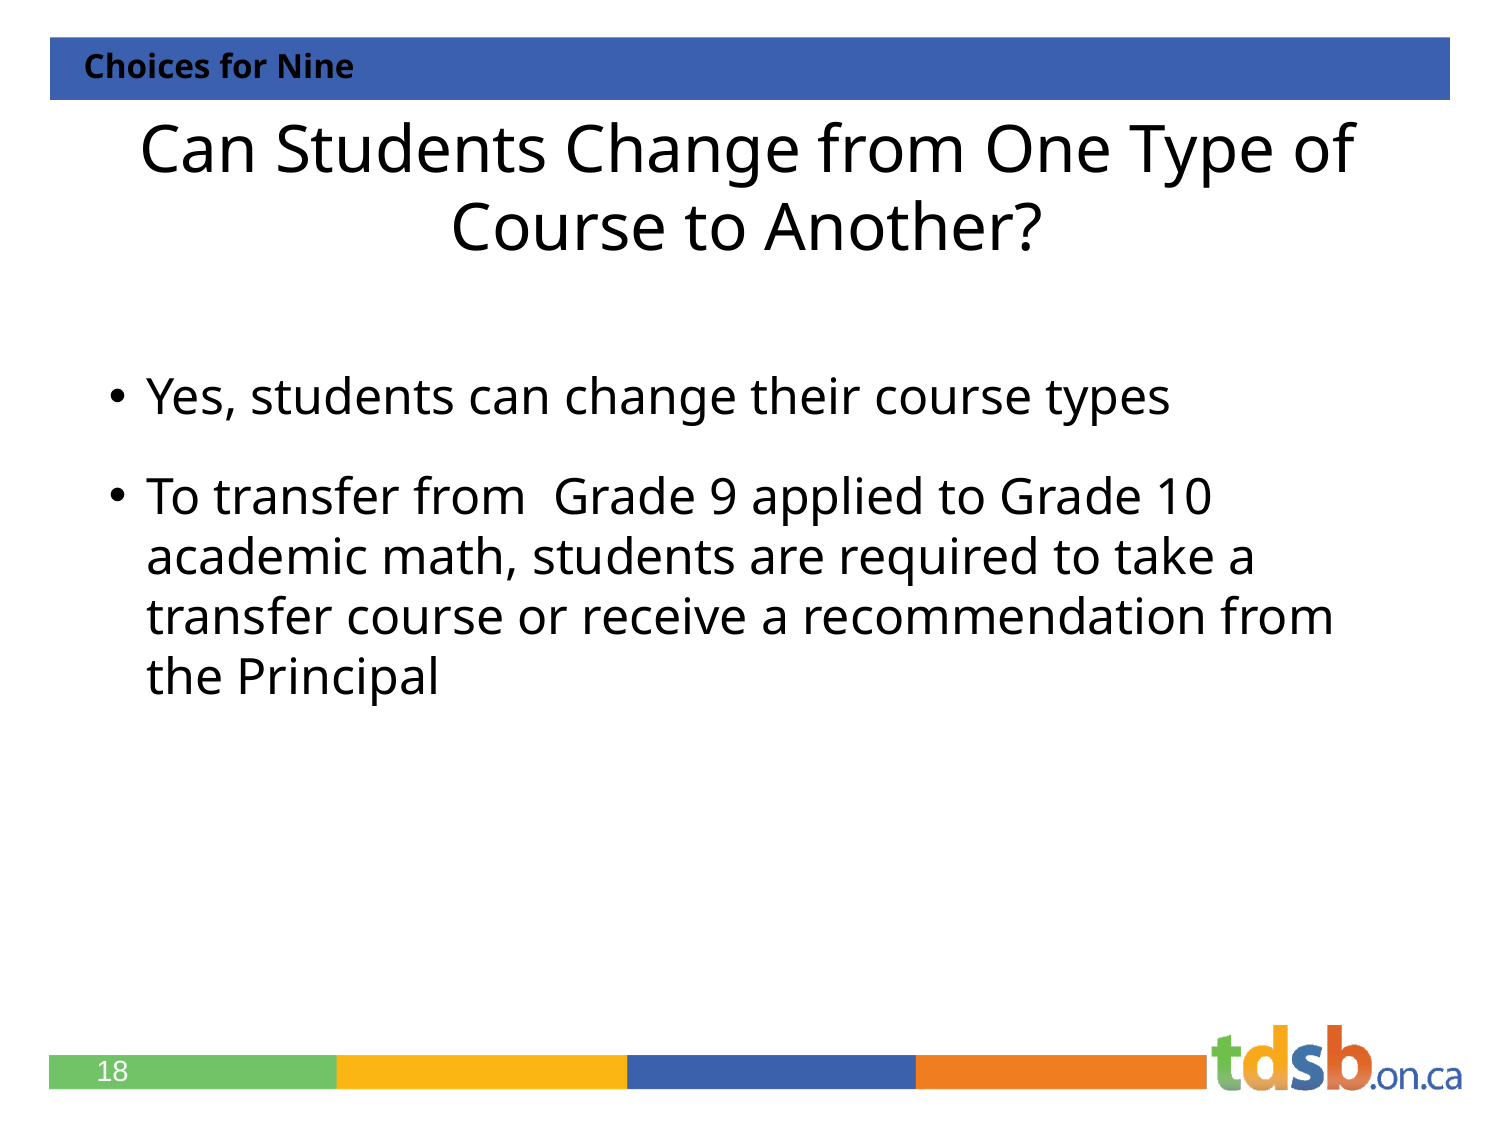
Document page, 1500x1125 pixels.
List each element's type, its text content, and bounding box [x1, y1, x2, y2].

list Choices for Nine [50, 37, 1375, 88]
slide_number 18 [62, 1037, 163, 1088]
picture [17, 999, 1500, 1125]
title Can Students Change from One Type of Course to Another? [69, 99, 1425, 271]
list Yes, students can change their course types To transfer from Grade 9 applied to Grade 10 academic math, students are required to take a transfer course or receive a recommendation from the Principal [75, 287, 1425, 988]
